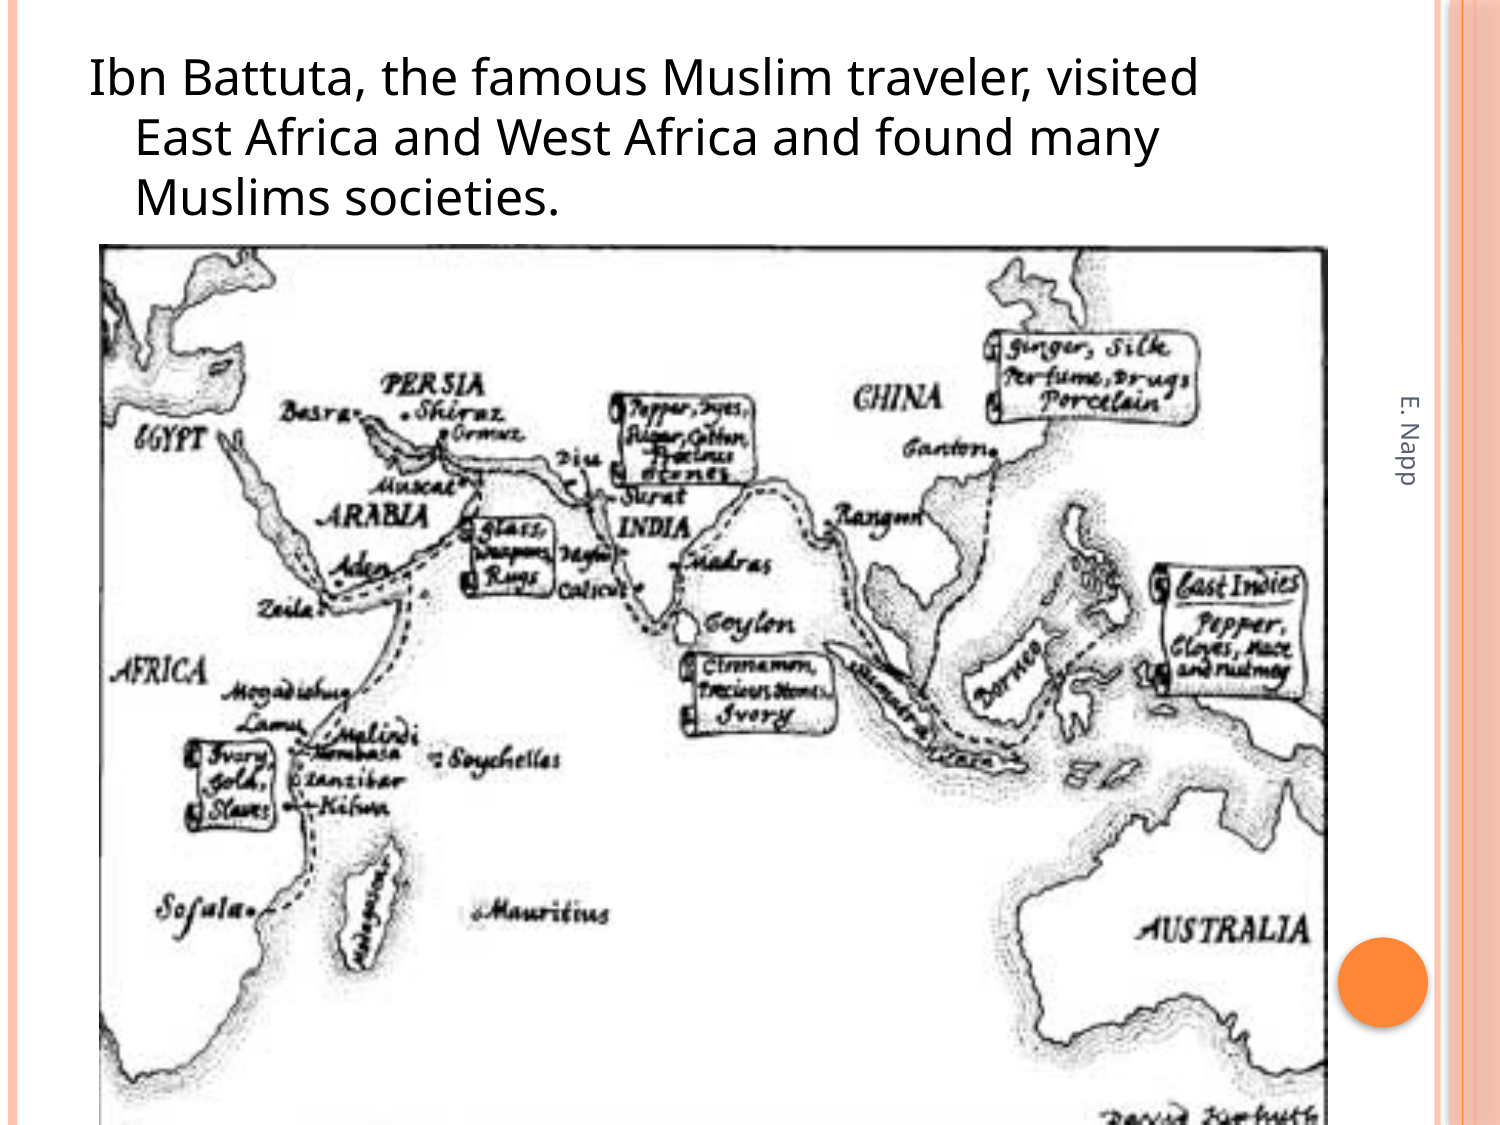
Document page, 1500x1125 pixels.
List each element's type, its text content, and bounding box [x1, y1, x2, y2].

list Ibn Battuta, the famous Muslim traveler, visited East Africa and West Africa and found many Muslims societies. [75, 37, 1300, 275]
footer E. Napp [1379, 380, 1440, 906]
picture [99, 244, 1328, 1125]
